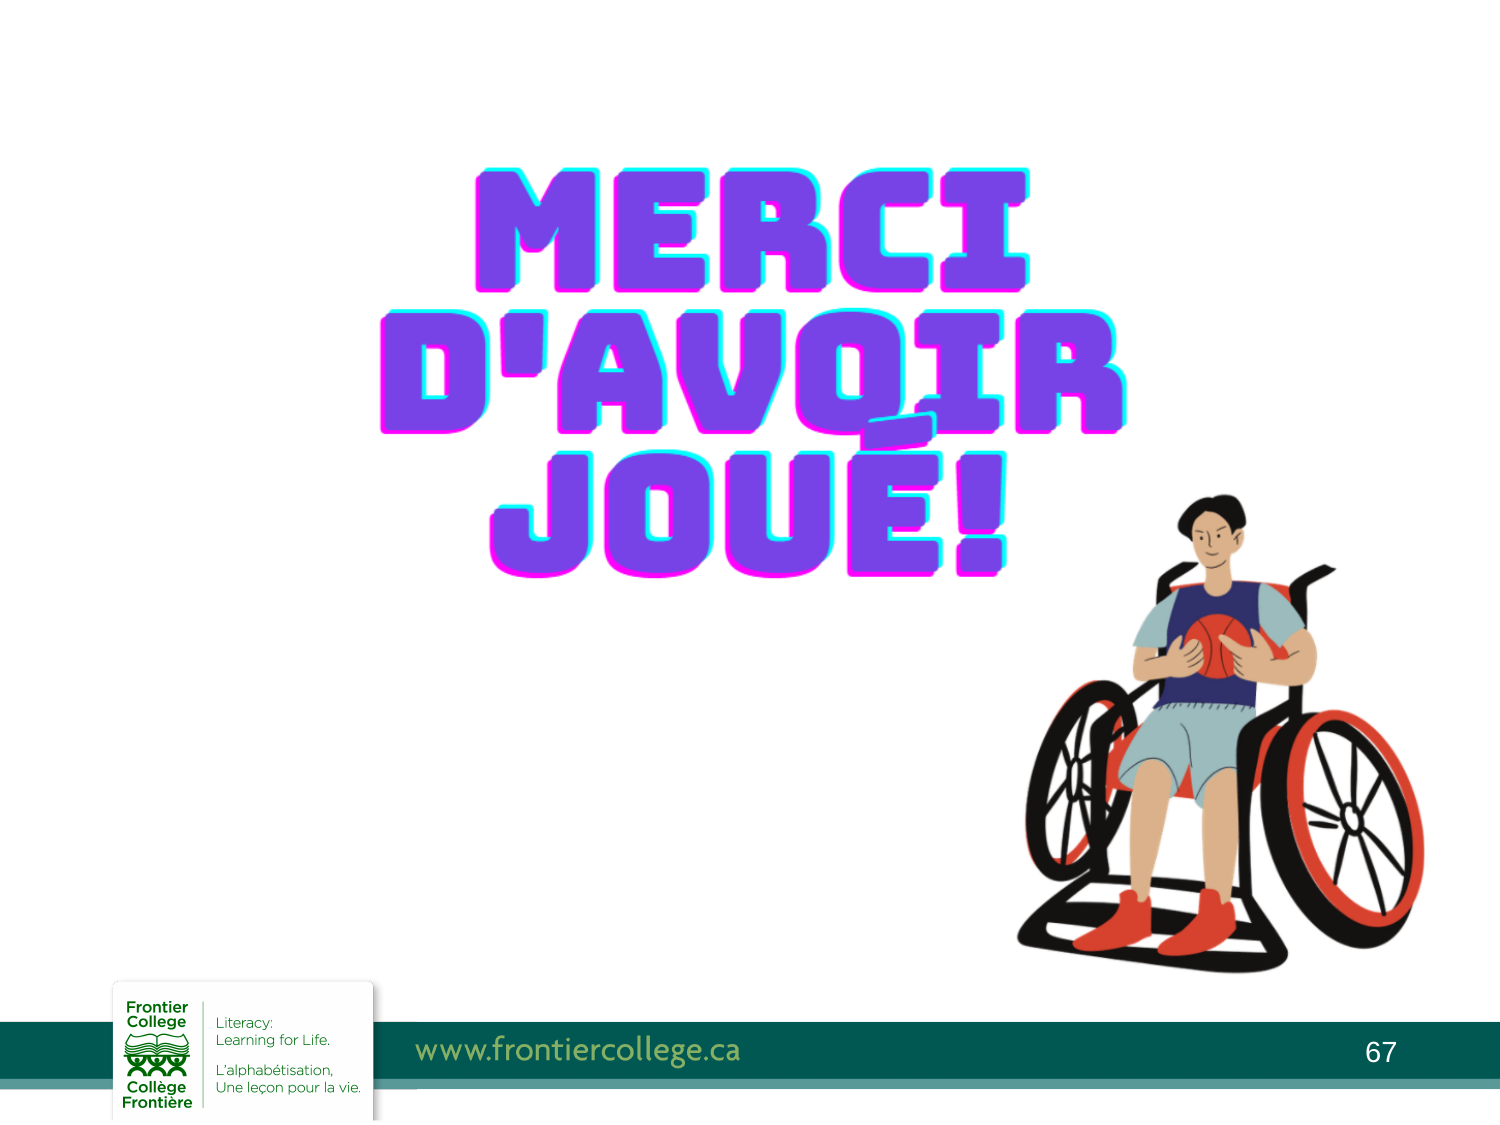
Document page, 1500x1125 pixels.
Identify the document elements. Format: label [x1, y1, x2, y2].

picture [0, 133, 1500, 1121]
